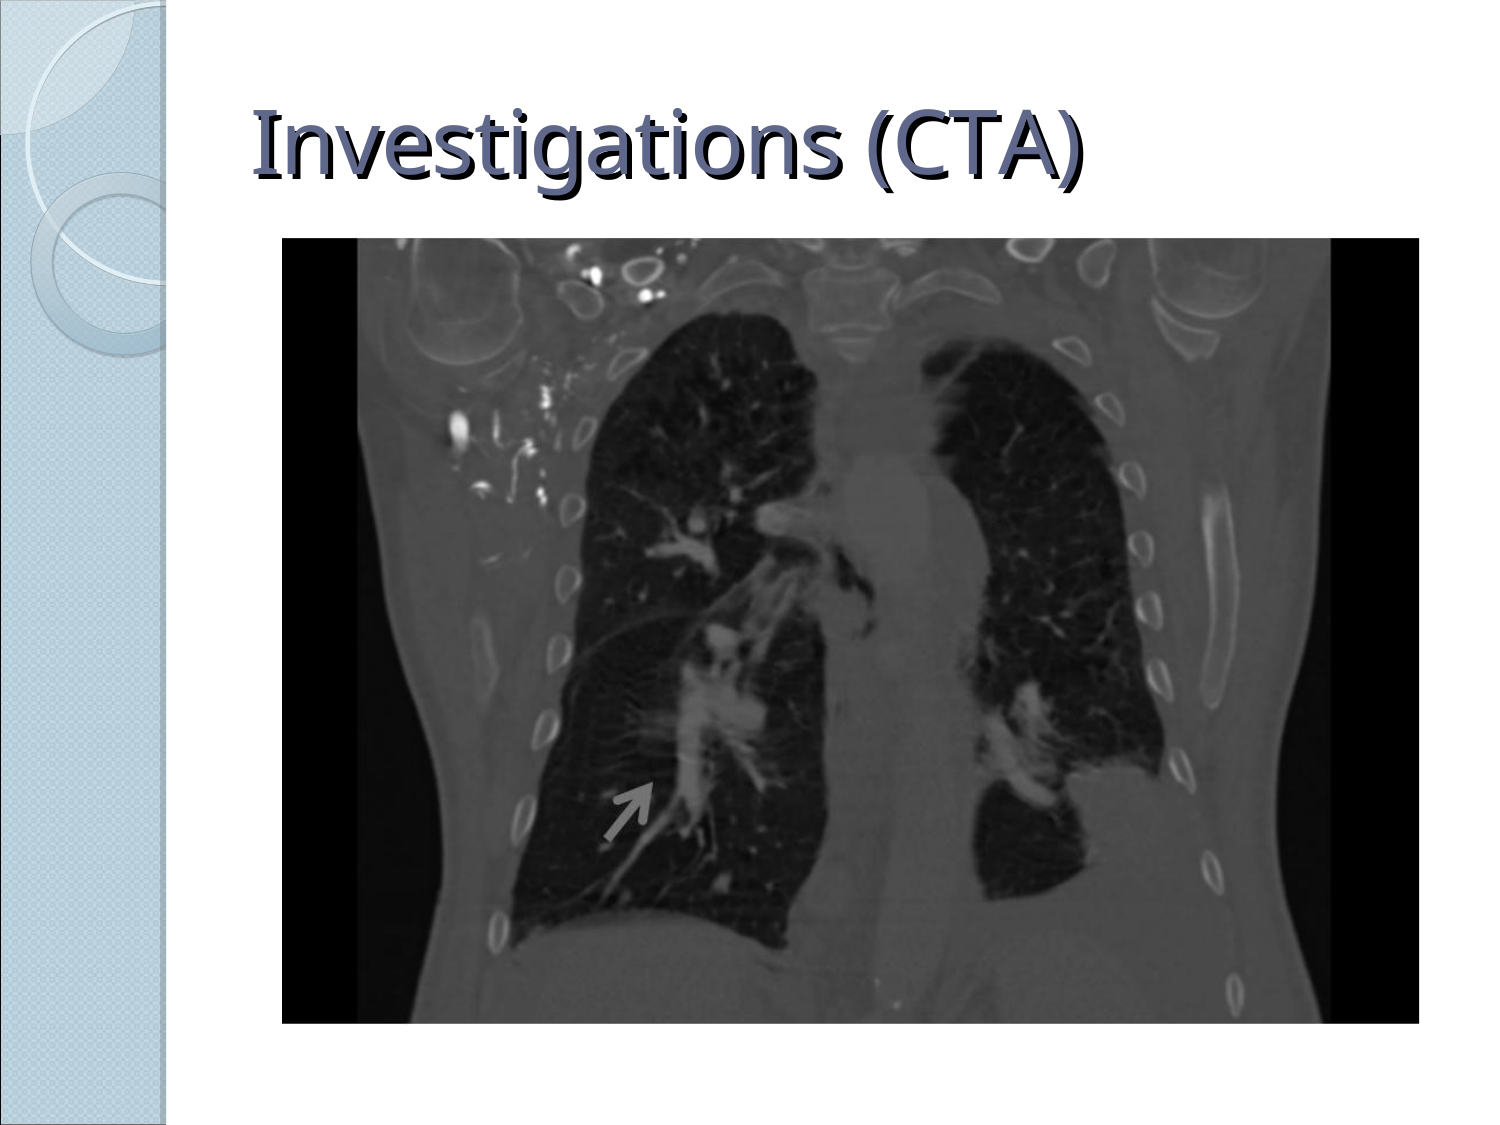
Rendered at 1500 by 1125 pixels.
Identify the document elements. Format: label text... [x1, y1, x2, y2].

picture [0, 9, 166, 1125]
picture [136, 0, 160, 4]
title Investigations (CTA) [235, 45, 1466, 233]
picture [282, 237, 1420, 1025]
